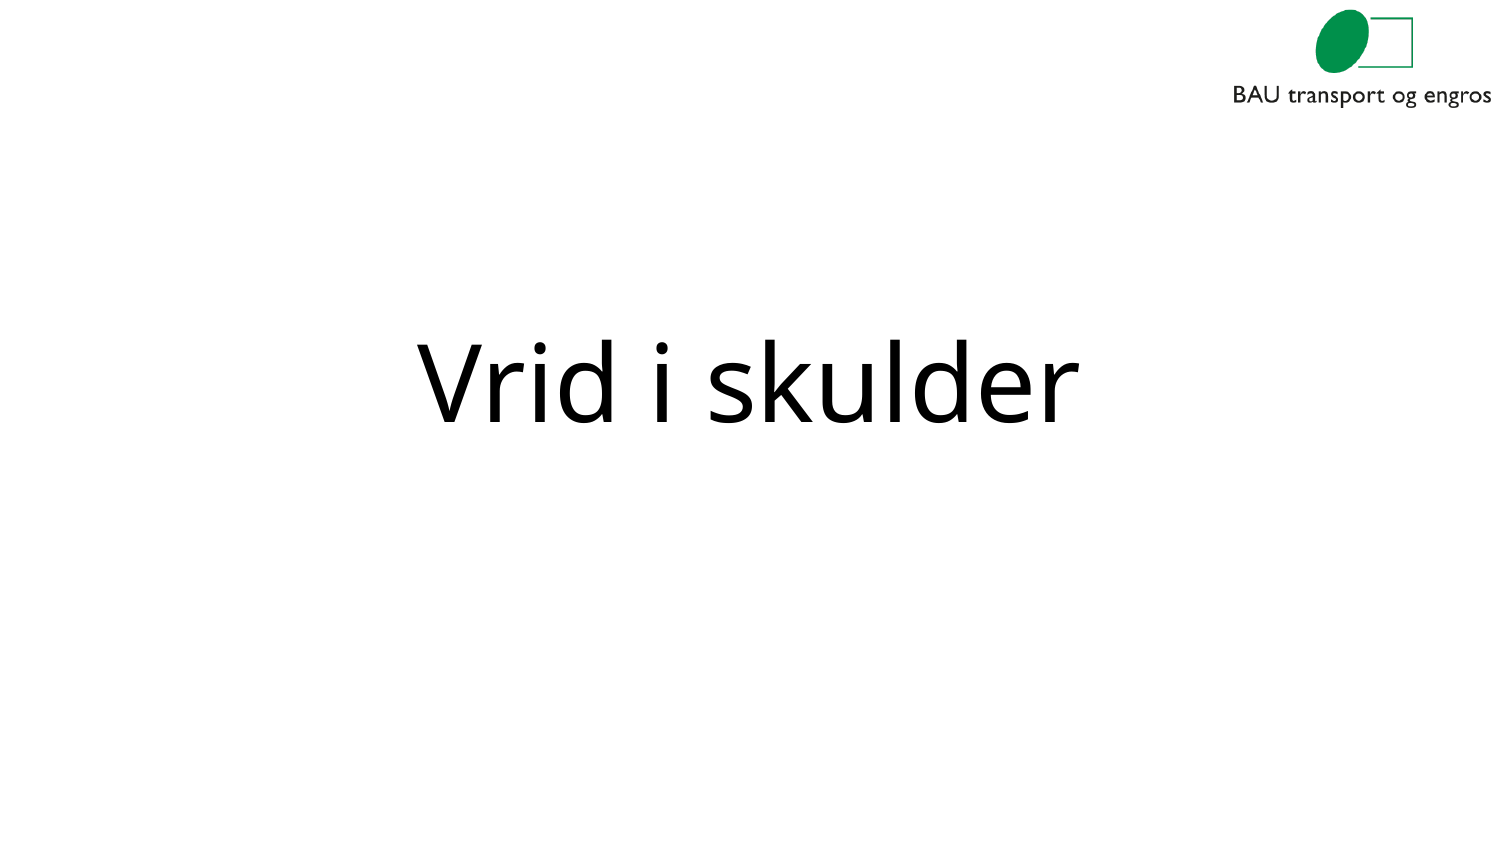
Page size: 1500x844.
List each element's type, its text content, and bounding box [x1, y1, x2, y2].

picture [1232, 7, 1492, 108]
title Vrid i skulder [51, 122, 1449, 459]
